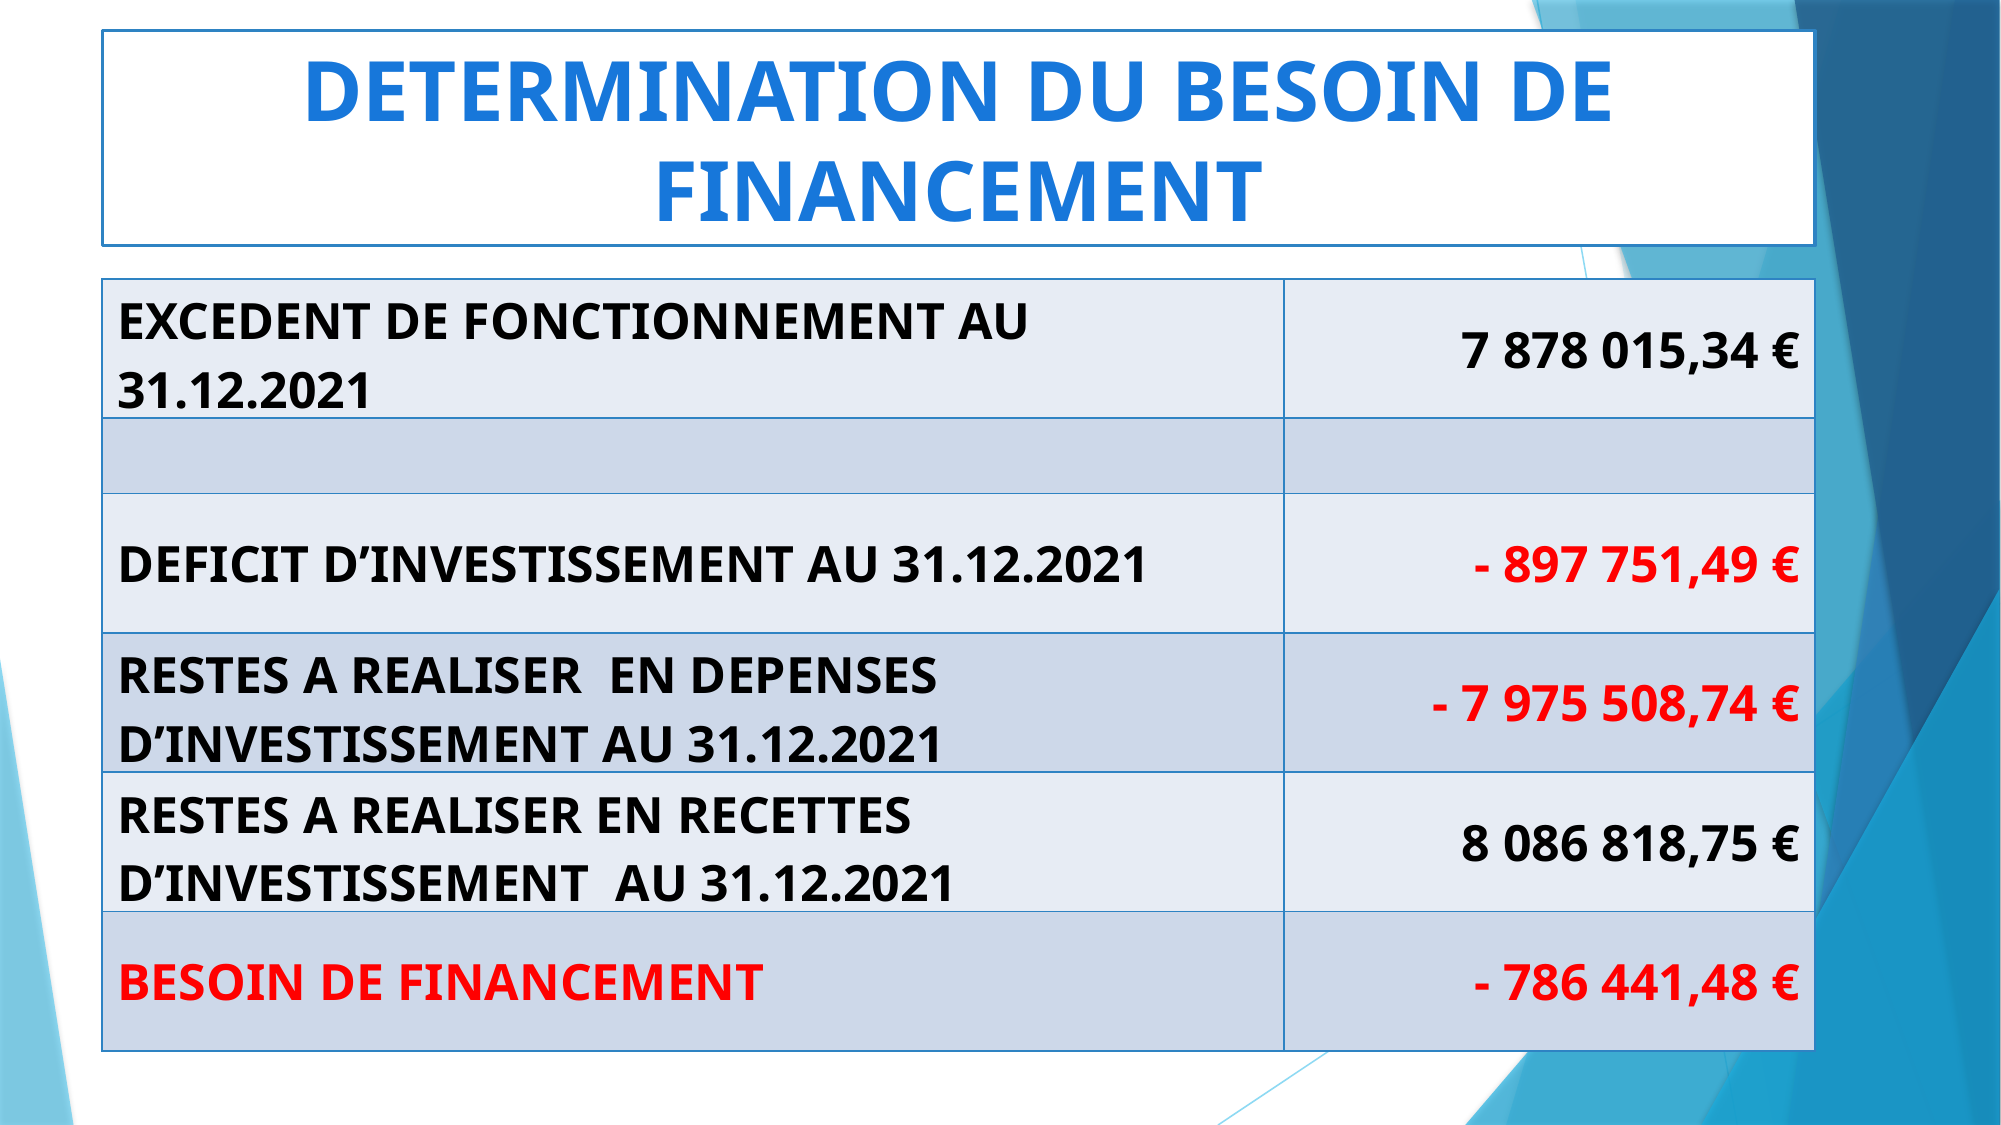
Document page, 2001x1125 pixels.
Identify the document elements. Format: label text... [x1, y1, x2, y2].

table_cell [1285, 419, 1814, 493]
table_cell - 7 975 508,74 € [1285, 634, 1814, 771]
table_header EXCEDENT DE FONCTIONNEMENT AU 31.12.2021 [103, 280, 1283, 417]
table_cell 8 086 818,75 € [1285, 773, 1814, 911]
table_header 7 878 015,34 € [1285, 280, 1814, 417]
table_cell [103, 419, 1283, 493]
table_cell DEFICIT D’INVESTISSEMENT AU 31.12.2021 [103, 494, 1283, 632]
text_box DETERMINATION DU BESOIN DE FINANCEMENT [101, 29, 1817, 247]
table_cell - 786 441,48 € [1285, 912, 1814, 1050]
table_cell RESTES A REALISER EN RECETTES D’INVESTISSEMENT AU 31.12.2021 [103, 773, 1283, 911]
table_cell RESTES A REALISER EN DEPENSES D’INVESTISSEMENT AU 31.12.2021 [103, 634, 1283, 771]
table_cell - 897 751,49 € [1285, 494, 1814, 632]
table_cell BESOIN DE FINANCEMENT [103, 912, 1283, 1050]
